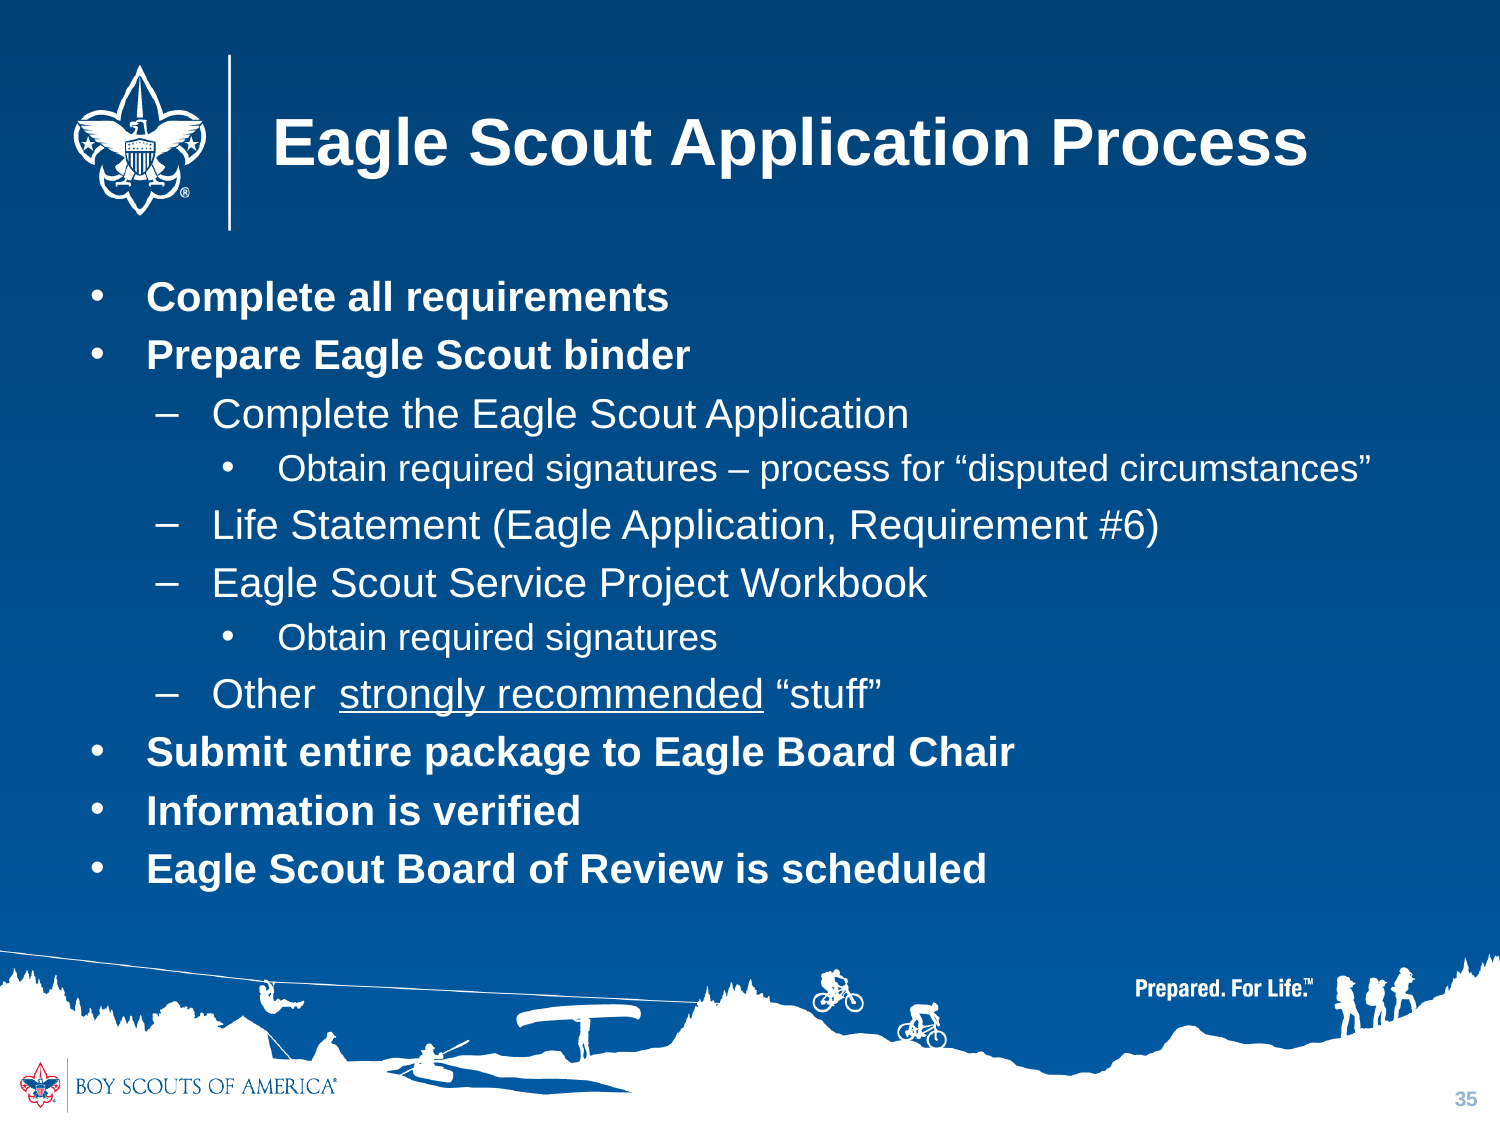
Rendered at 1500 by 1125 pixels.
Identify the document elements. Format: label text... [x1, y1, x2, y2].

picture [0, 950, 1500, 1125]
list Complete all requirements Prepare Eagle Scout binder Complete the Eagle Scout Application Obtain required signatures – process for “disputed circumstances” Life Statement (Eagle Application, Requirement #6) Eagle Scout Service Project Workbook Obtain required signatures Other strongly recommended “stuff” Submit entire package to Eagle Board Chair Information is verified Eagle Scout Board of Review is scheduled [74, 262, 1426, 1006]
title Eagle Scout Application Process [256, 44, 1413, 233]
picture [73, 54, 231, 231]
slide_number 35 [1425, 1067, 1493, 1125]
